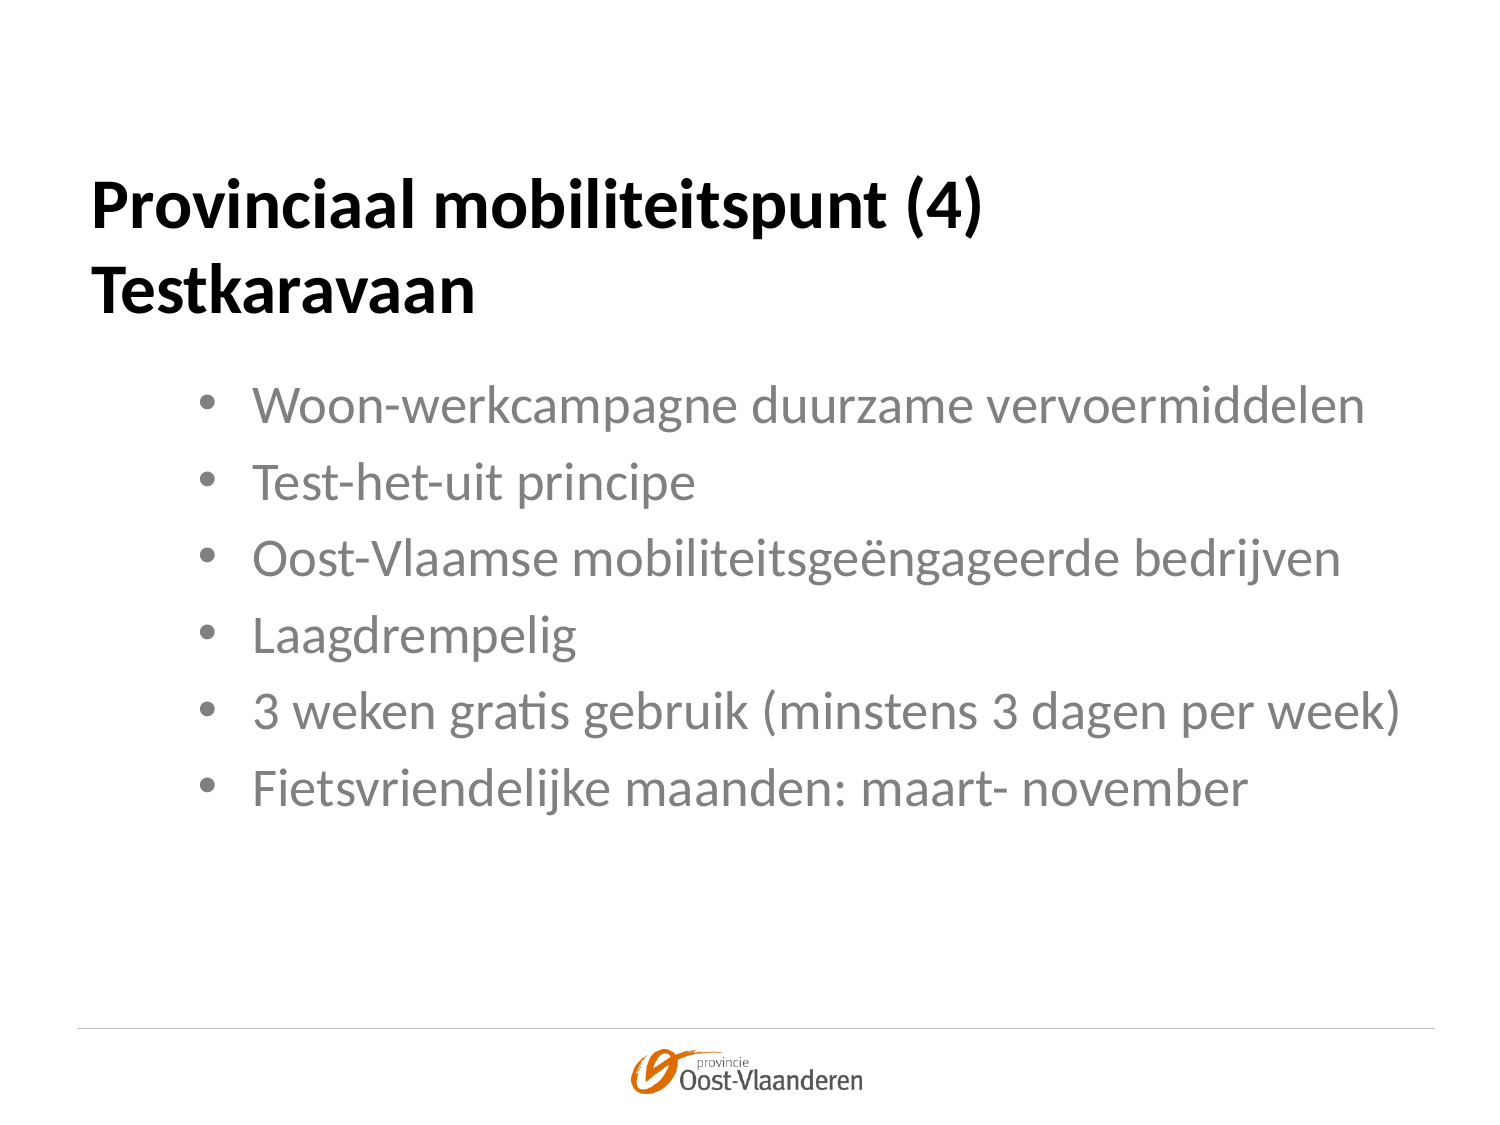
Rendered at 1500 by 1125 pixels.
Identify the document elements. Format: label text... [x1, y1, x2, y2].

title Provinciaal mobiliteitspunt (4) Testkaravaan [76, 149, 1427, 337]
list Woon-werkcampagne duurzame vervoermiddelen Test-het-uit principe Oost-Vlaamse mobiliteitsgeëngageerde bedrijven Laagdrempelig 3 weken gratis gebruik (minstens 3 dagen per week) Fietsvriendelijke maanden: maart- november [183, 361, 1425, 958]
picture [631, 1049, 862, 1094]
